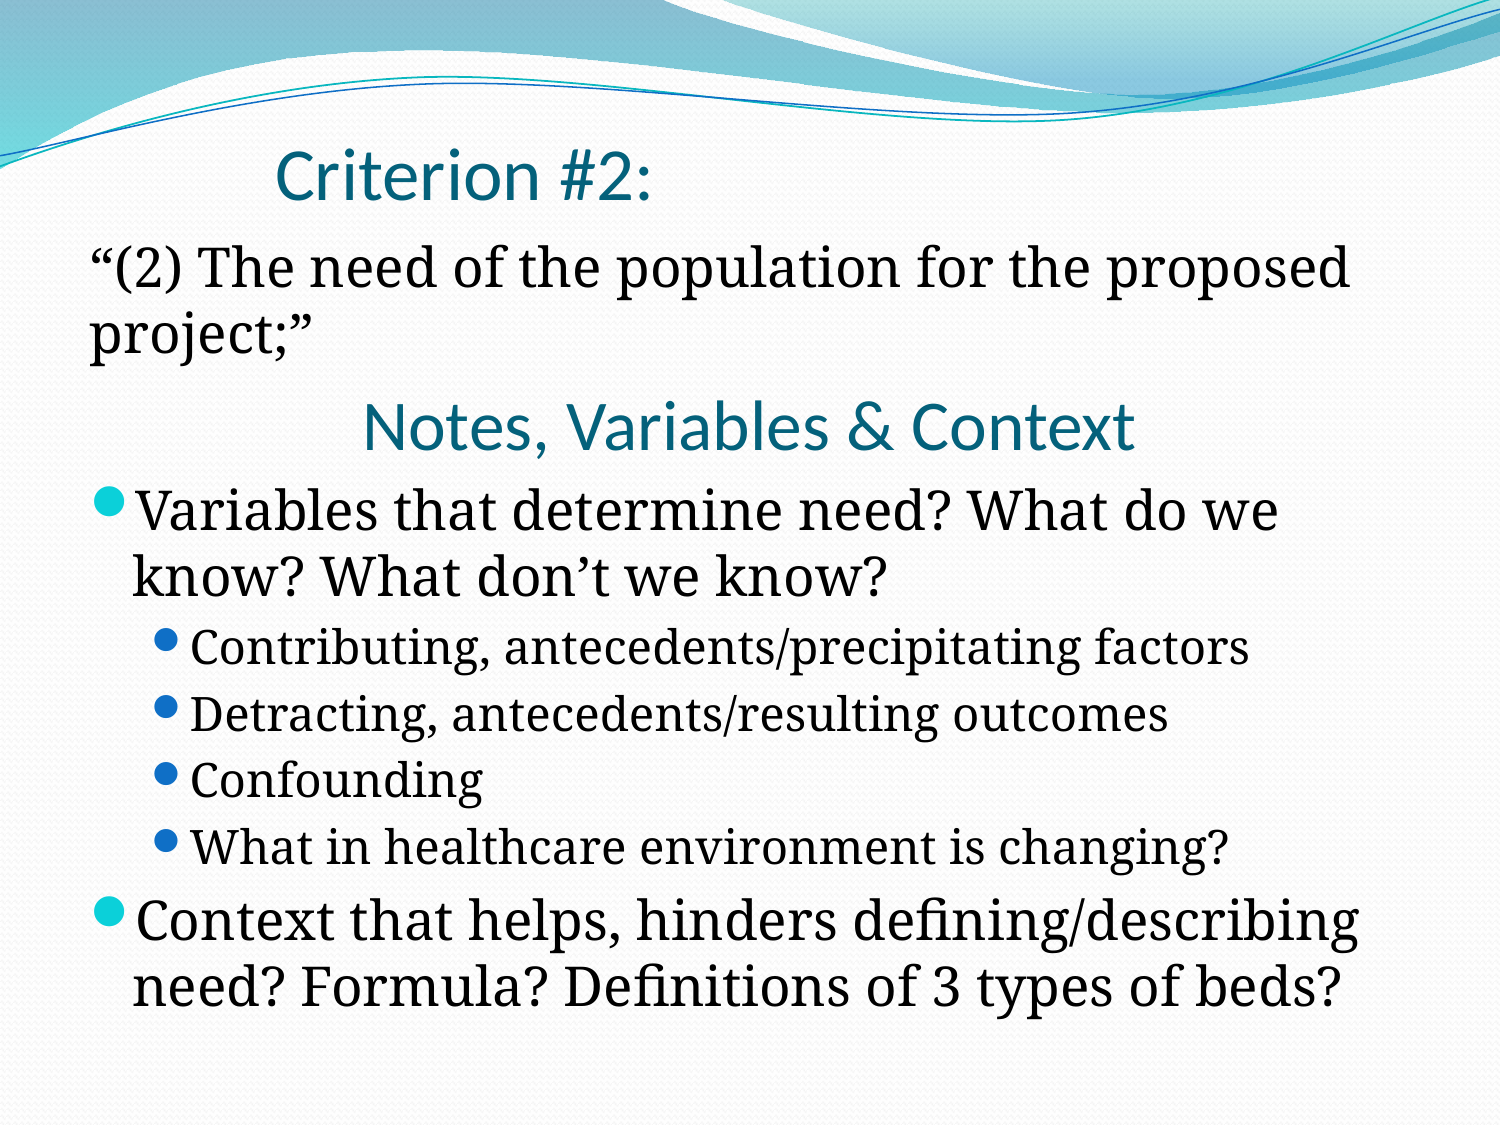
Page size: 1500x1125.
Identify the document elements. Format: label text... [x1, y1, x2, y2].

title Criterion #2: [275, 99, 1438, 216]
list “(2) The need of the population for the proposed project;” Notes, Variables & Context Variables that determine need? What do we know? What don’t we know? Contributing, antecedents/precipitating factors Detracting, antecedents/resulting outcomes Confounding What in healthcare environment is changing? Context that helps, hinders defining/describing need? Formula? Definitions of 3 types of beds? [75, 224, 1425, 1038]
